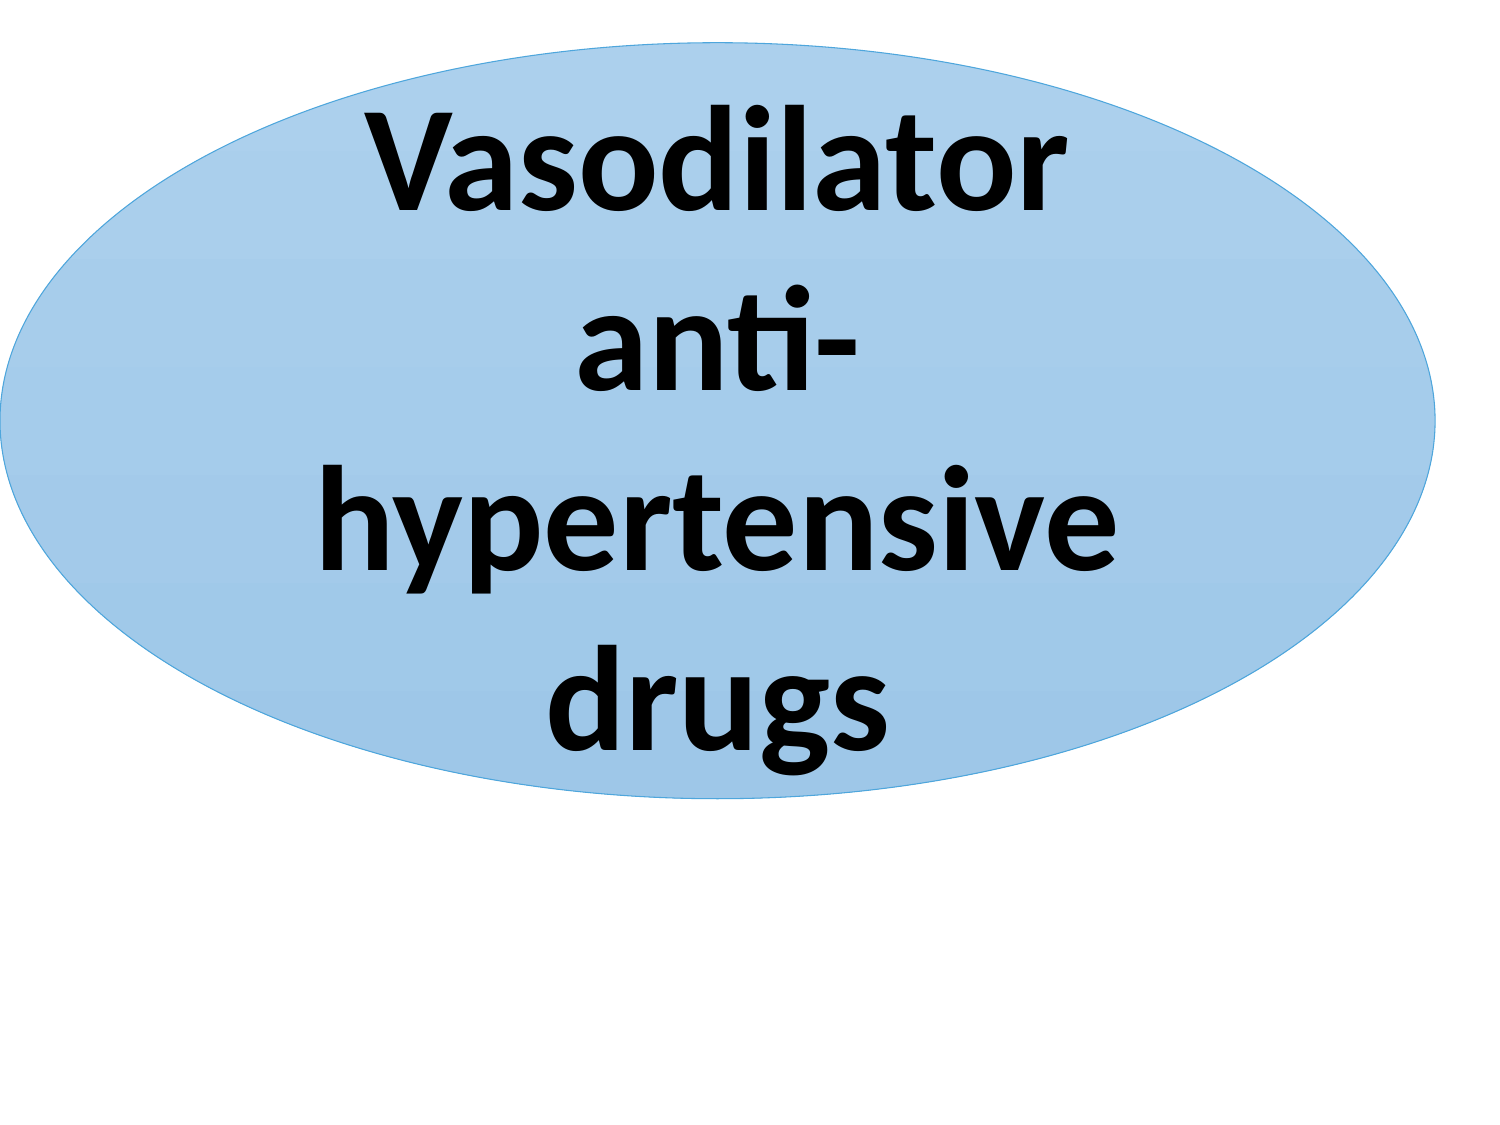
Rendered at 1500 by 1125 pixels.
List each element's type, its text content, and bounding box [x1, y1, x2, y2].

text_box Vasodilator anti-hypertensive drugs [0, 42, 1436, 800]
